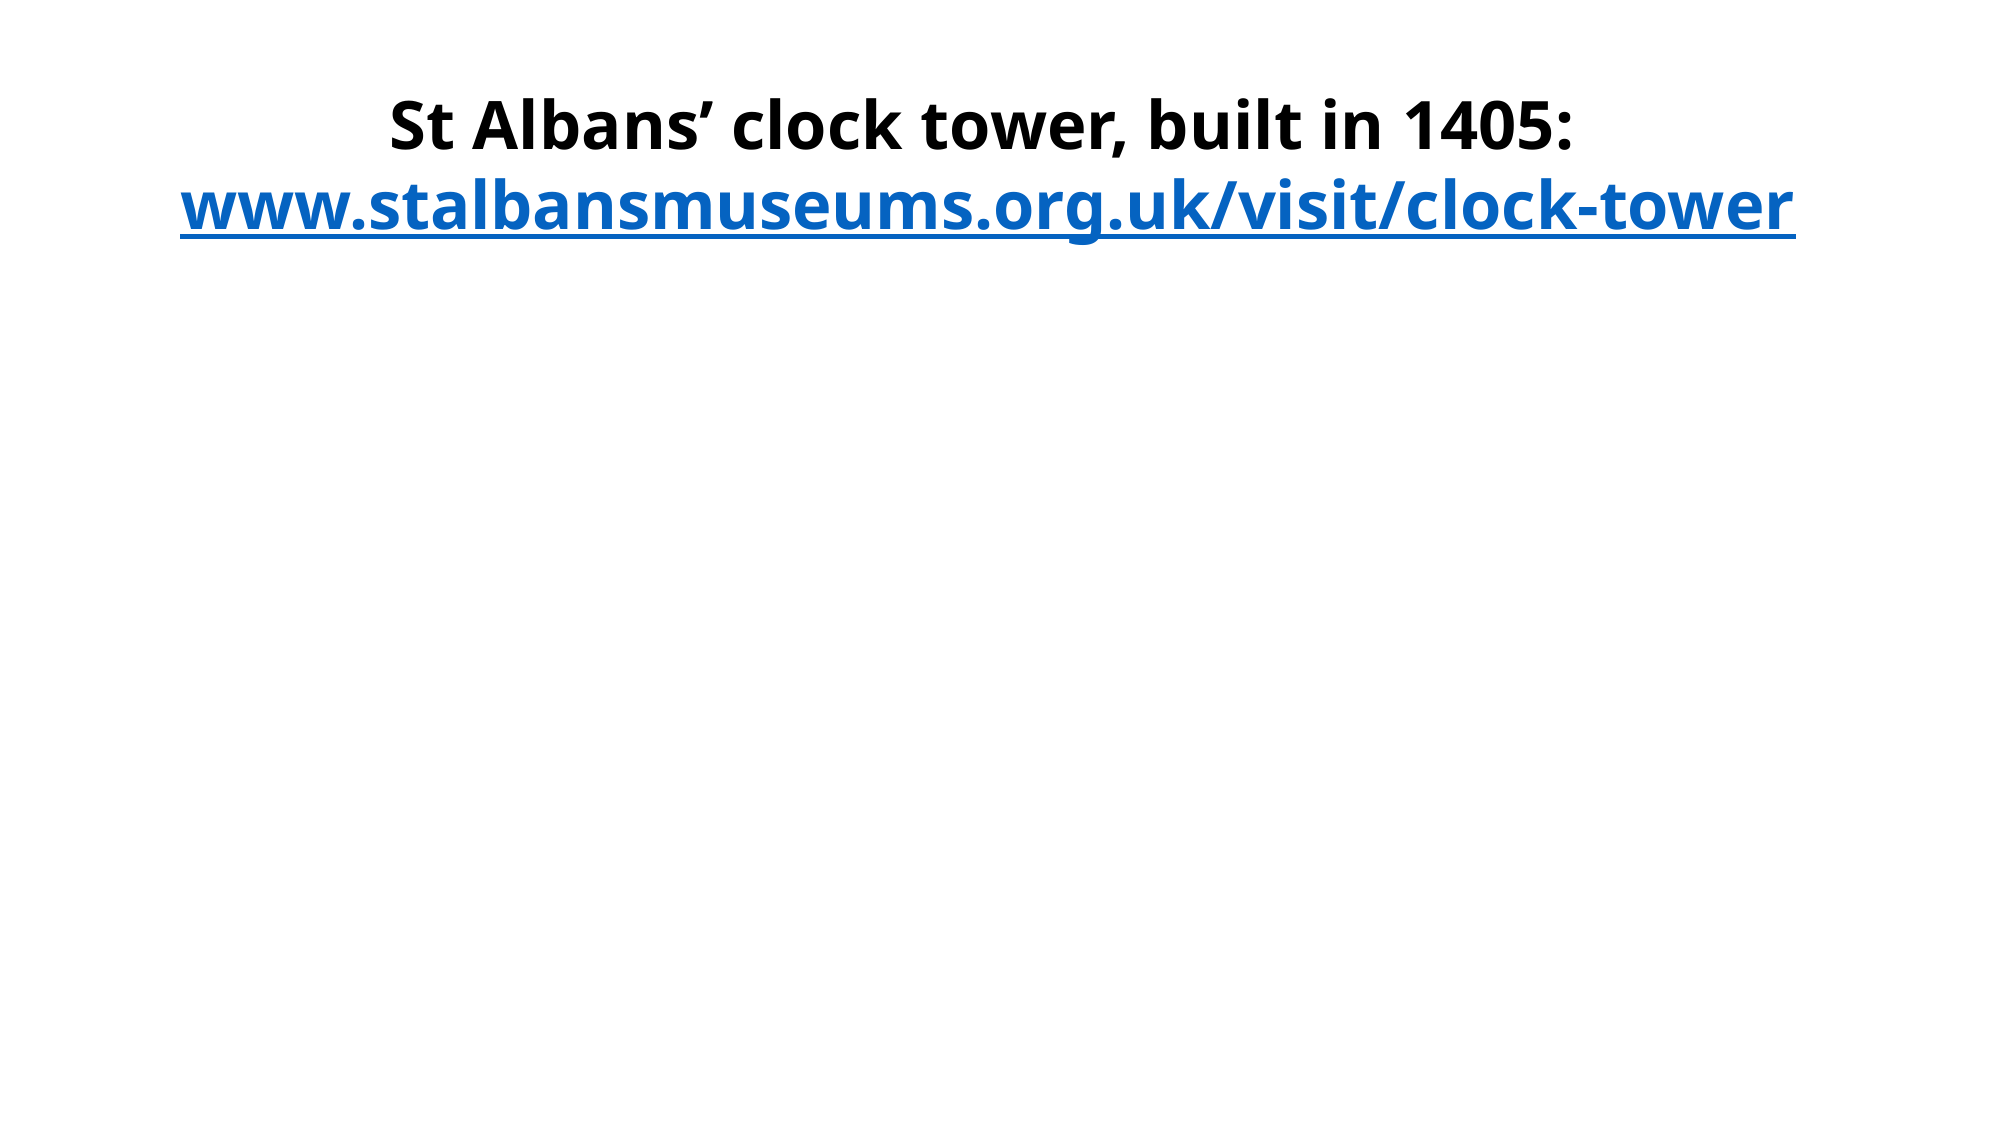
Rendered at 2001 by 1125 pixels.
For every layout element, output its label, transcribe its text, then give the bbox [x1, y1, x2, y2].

title St Albans’ clock tower, built in 1405: www.stalbansmuseums.org.uk/visit/clock-tower [137, 59, 1863, 278]
